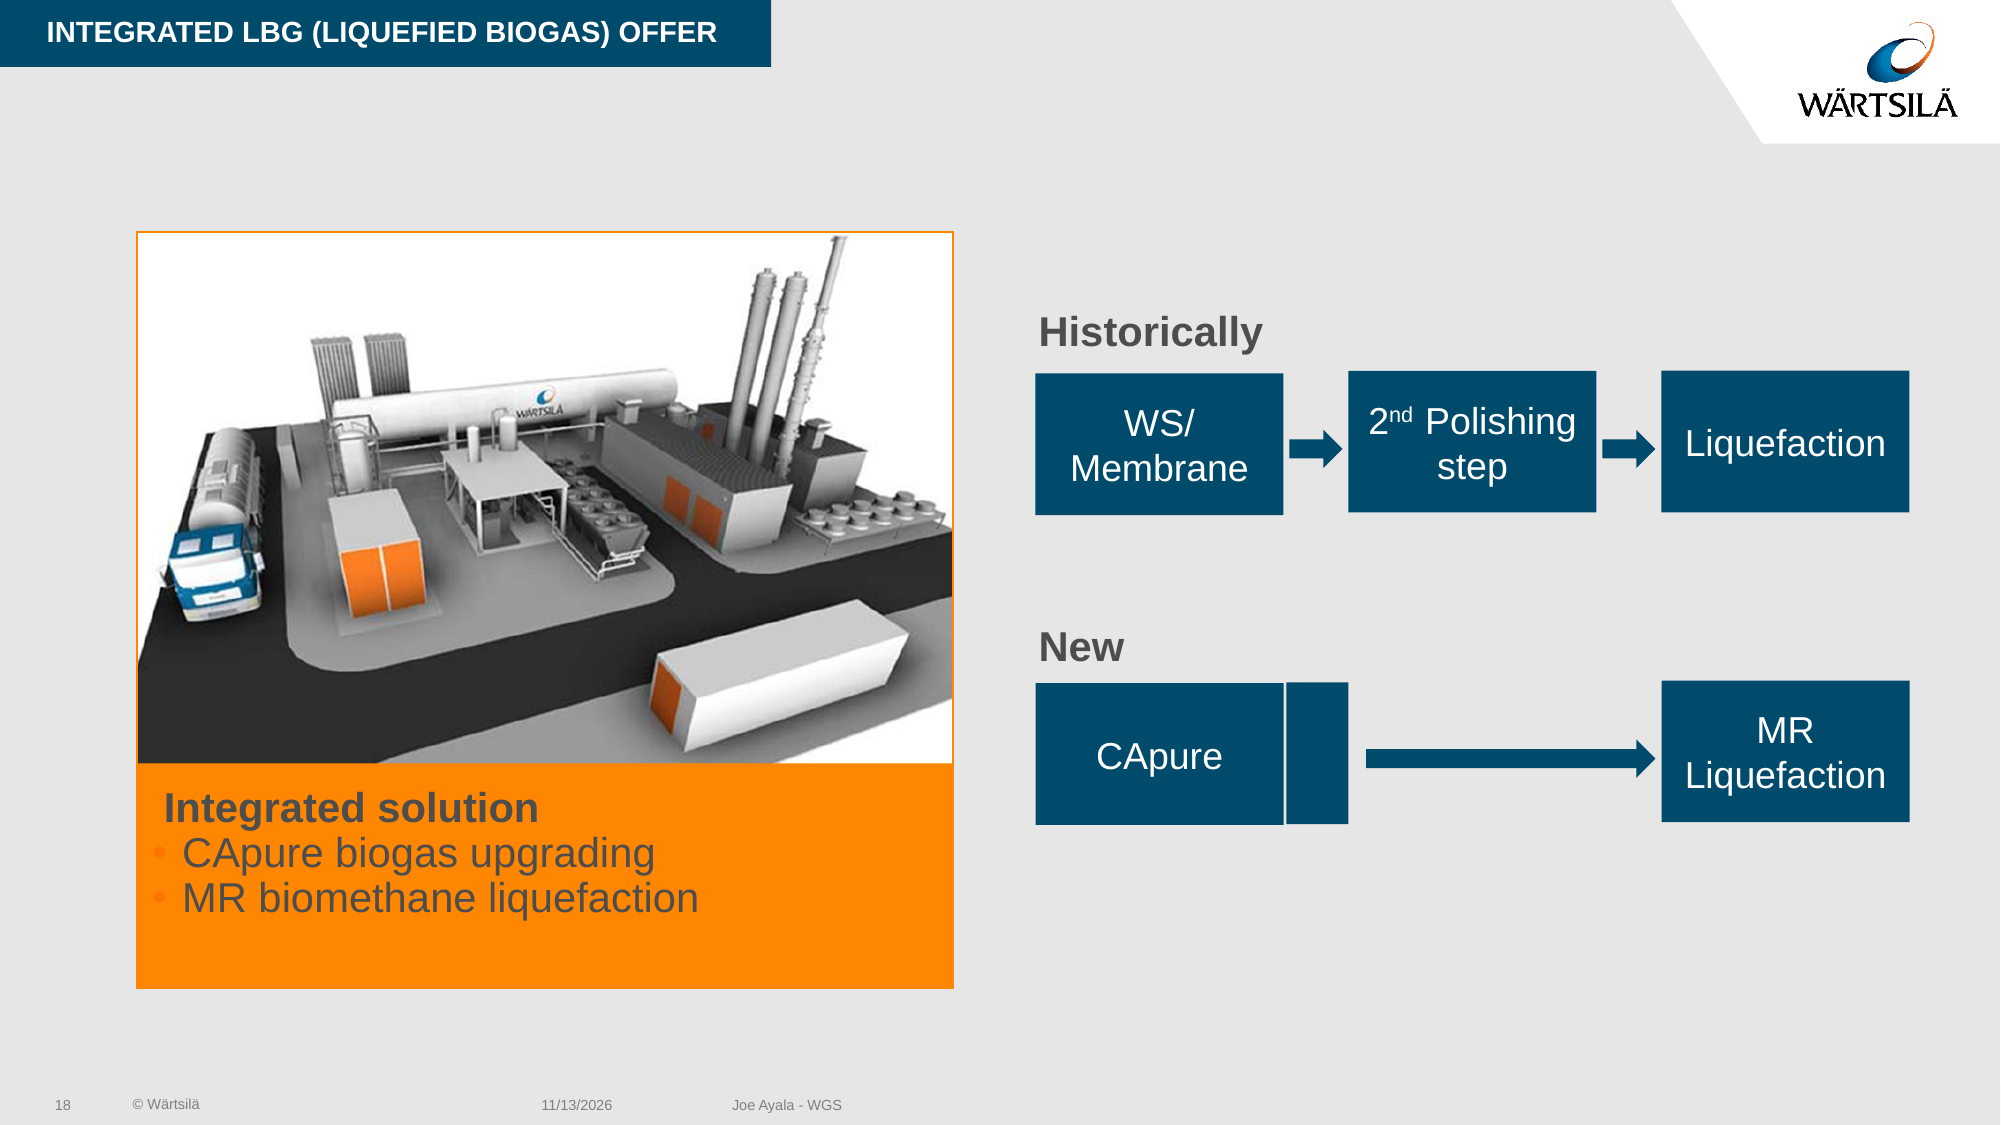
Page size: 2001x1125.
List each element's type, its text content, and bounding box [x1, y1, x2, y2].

text_box CApure [1034, 764, 1285, 826]
footer Joe Ayala - WGS [732, 1089, 1162, 1119]
text_box [1285, 764, 1349, 825]
list Historically New [1023, 302, 1863, 764]
text_box Liquefaction [1863, 370, 1911, 513]
slide_number 18 [55, 1089, 124, 1120]
picture [137, 231, 953, 770]
text_box [1365, 764, 1652, 781]
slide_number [541, 1089, 706, 1120]
text_box MR Liquefaction [1660, 680, 1911, 823]
list Integrated lbg (liquEfied biogas) offer [0, 0, 772, 67]
text_box [136, 231, 954, 989]
picture [1795, 19, 1960, 118]
